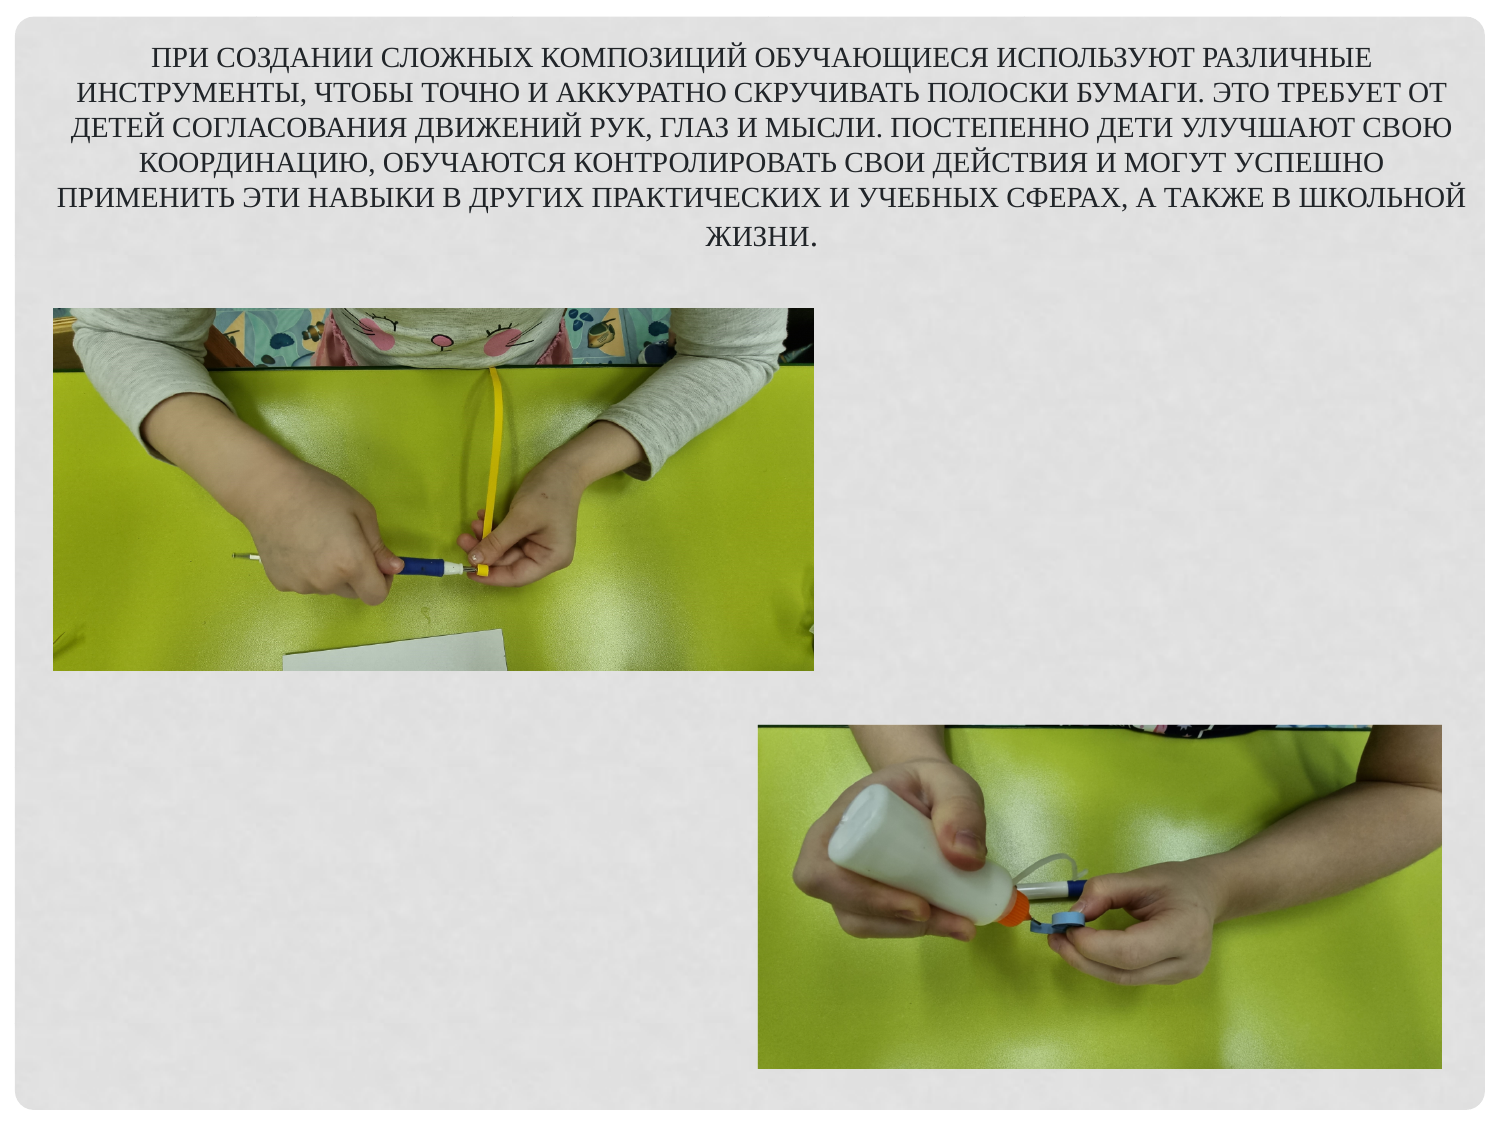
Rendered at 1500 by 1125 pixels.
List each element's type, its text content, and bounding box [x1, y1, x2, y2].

text_box при создании сложных композиций обучающиеся используют различные инструменты, чтобы точно и аккуратно скручивать полоски бумаги. Это требует от детей согласования движений рук, глаз и мысли. Постепенно дети улучшают свою координацию, обучаются контролировать свои действия и могут успешно применить эти навыки в других практических и учебных сферах, а также в школьной жизни. [41, 30, 1483, 301]
picture [52, 308, 814, 672]
picture [756, 724, 1443, 1069]
